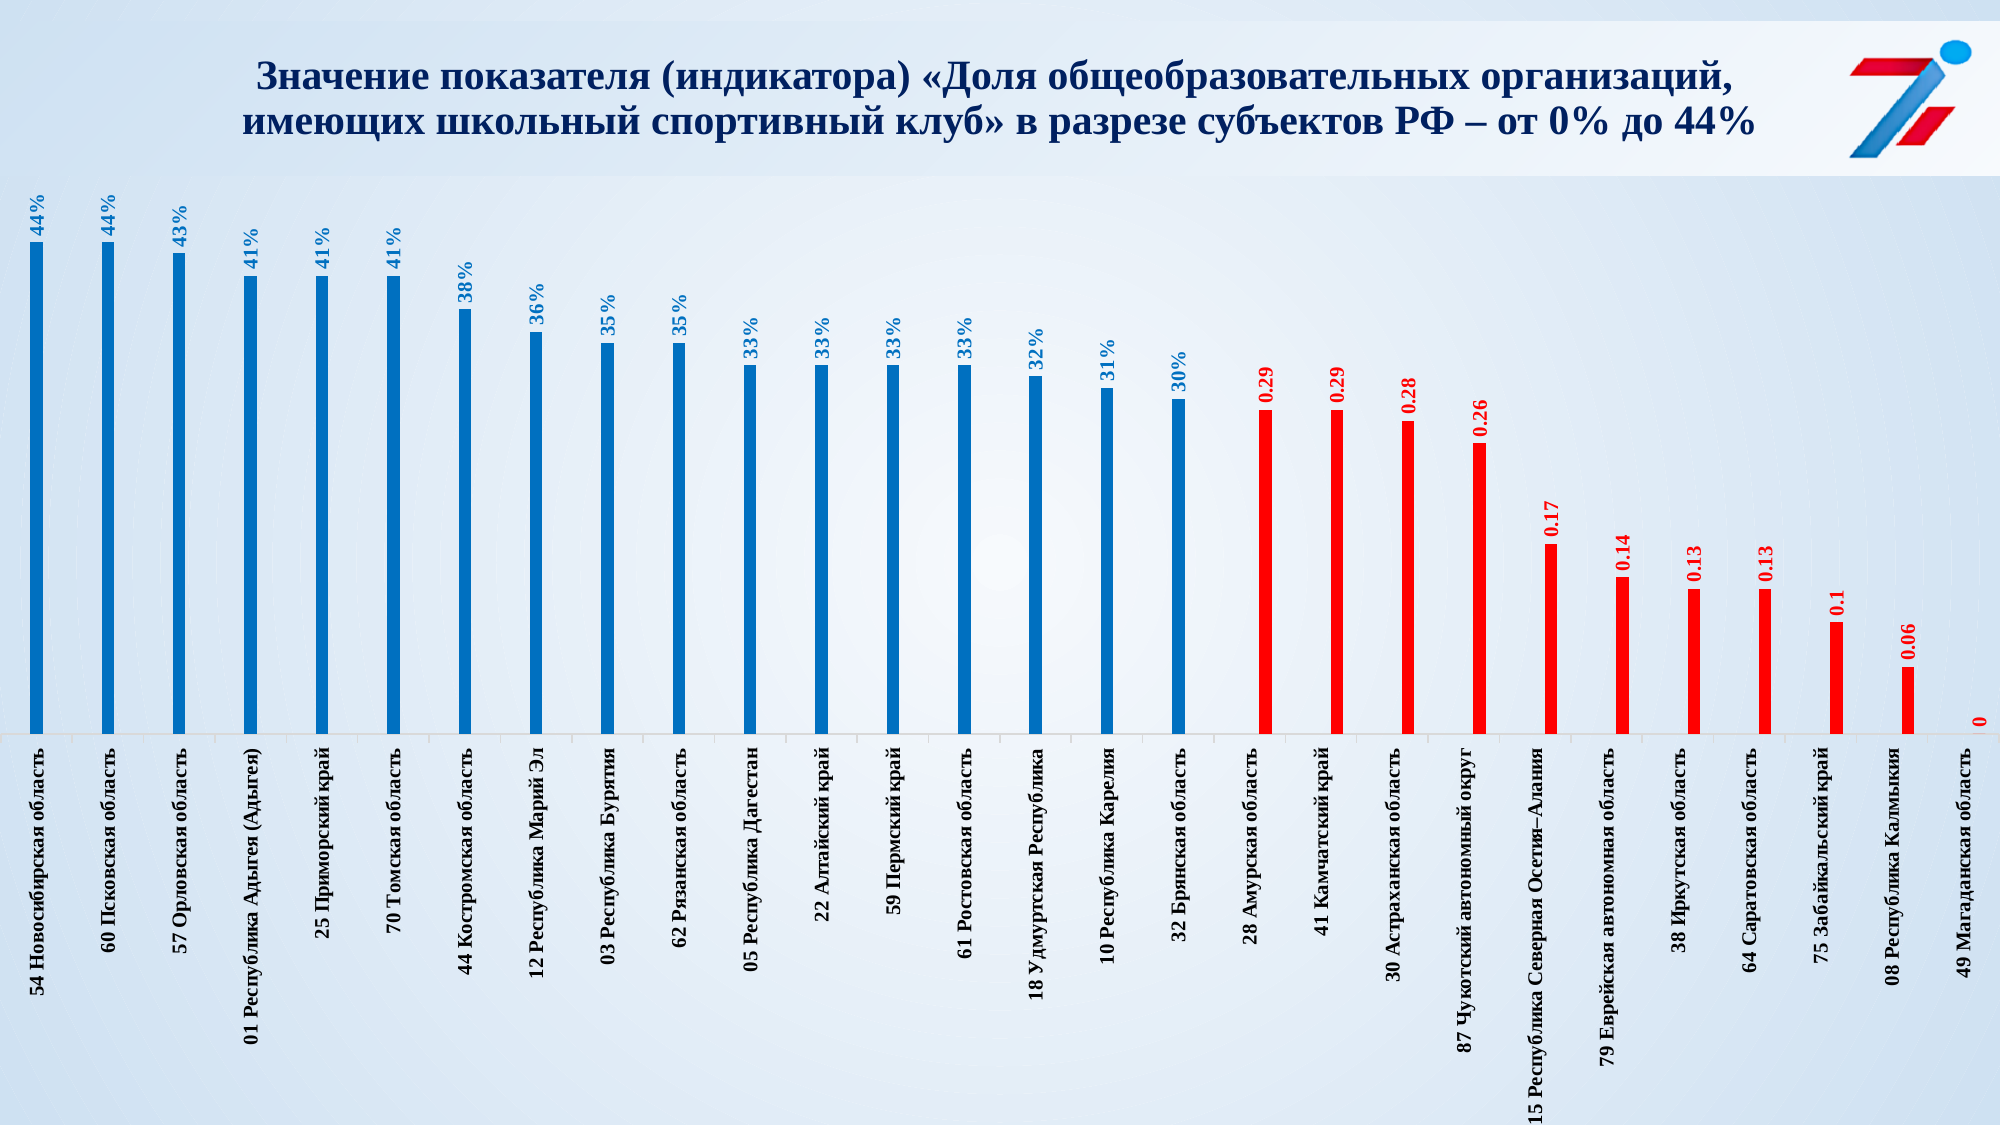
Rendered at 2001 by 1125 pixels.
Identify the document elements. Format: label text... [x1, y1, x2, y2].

picture [1847, 38, 1975, 159]
chart [0, 175, 2000, 1125]
title Значение показателя (индикатора) «Доля общеобразовательных организаций, имеющих школьный спортивный клуб» в разрезе субъектов РФ – от 0% до 44% [0, 21, 2000, 175]
